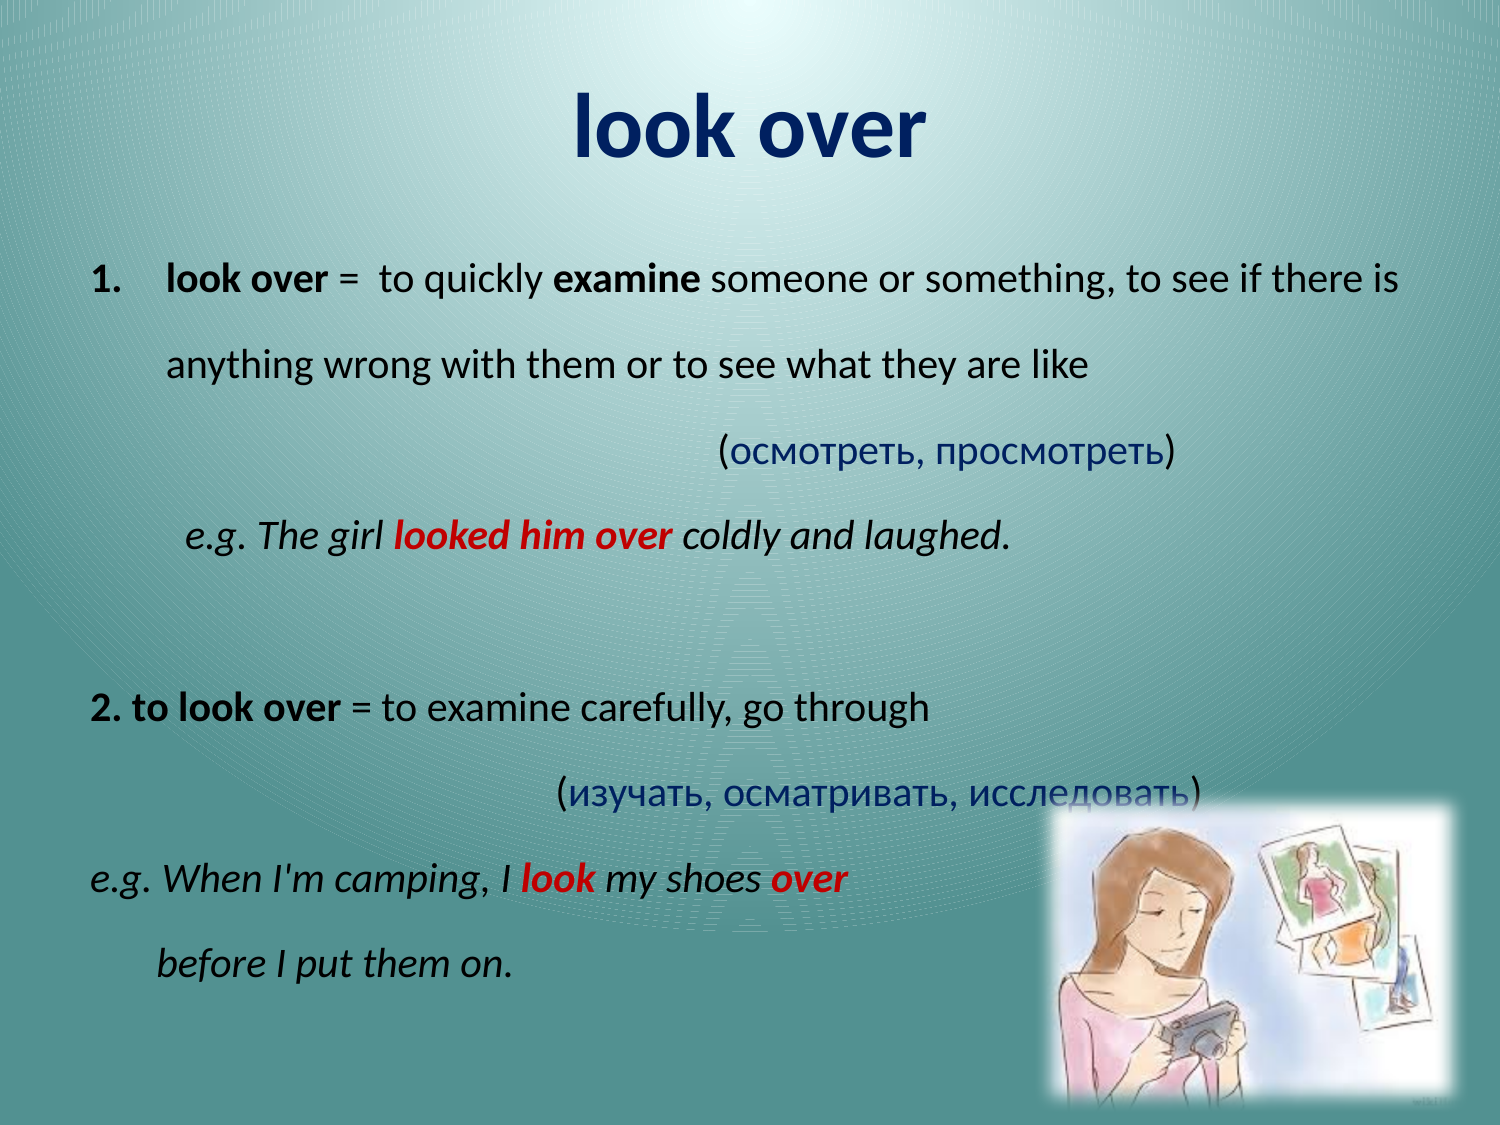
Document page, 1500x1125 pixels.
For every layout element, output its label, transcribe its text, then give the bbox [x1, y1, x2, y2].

list look over = to quickly examine someone or something, to see if there is anything wrong with them or to see what they are like (осмотреть, просмотреть) e.g. The girl looked him over coldly and laughed. 2. to look over = to examine carefully, go through (изучать, осматривать, исследовать) e.g. When I'm camping, I look my shoes over before I put them on. [75, 208, 1425, 1005]
title look over [75, 45, 1425, 197]
picture [1033, 786, 1470, 1114]
